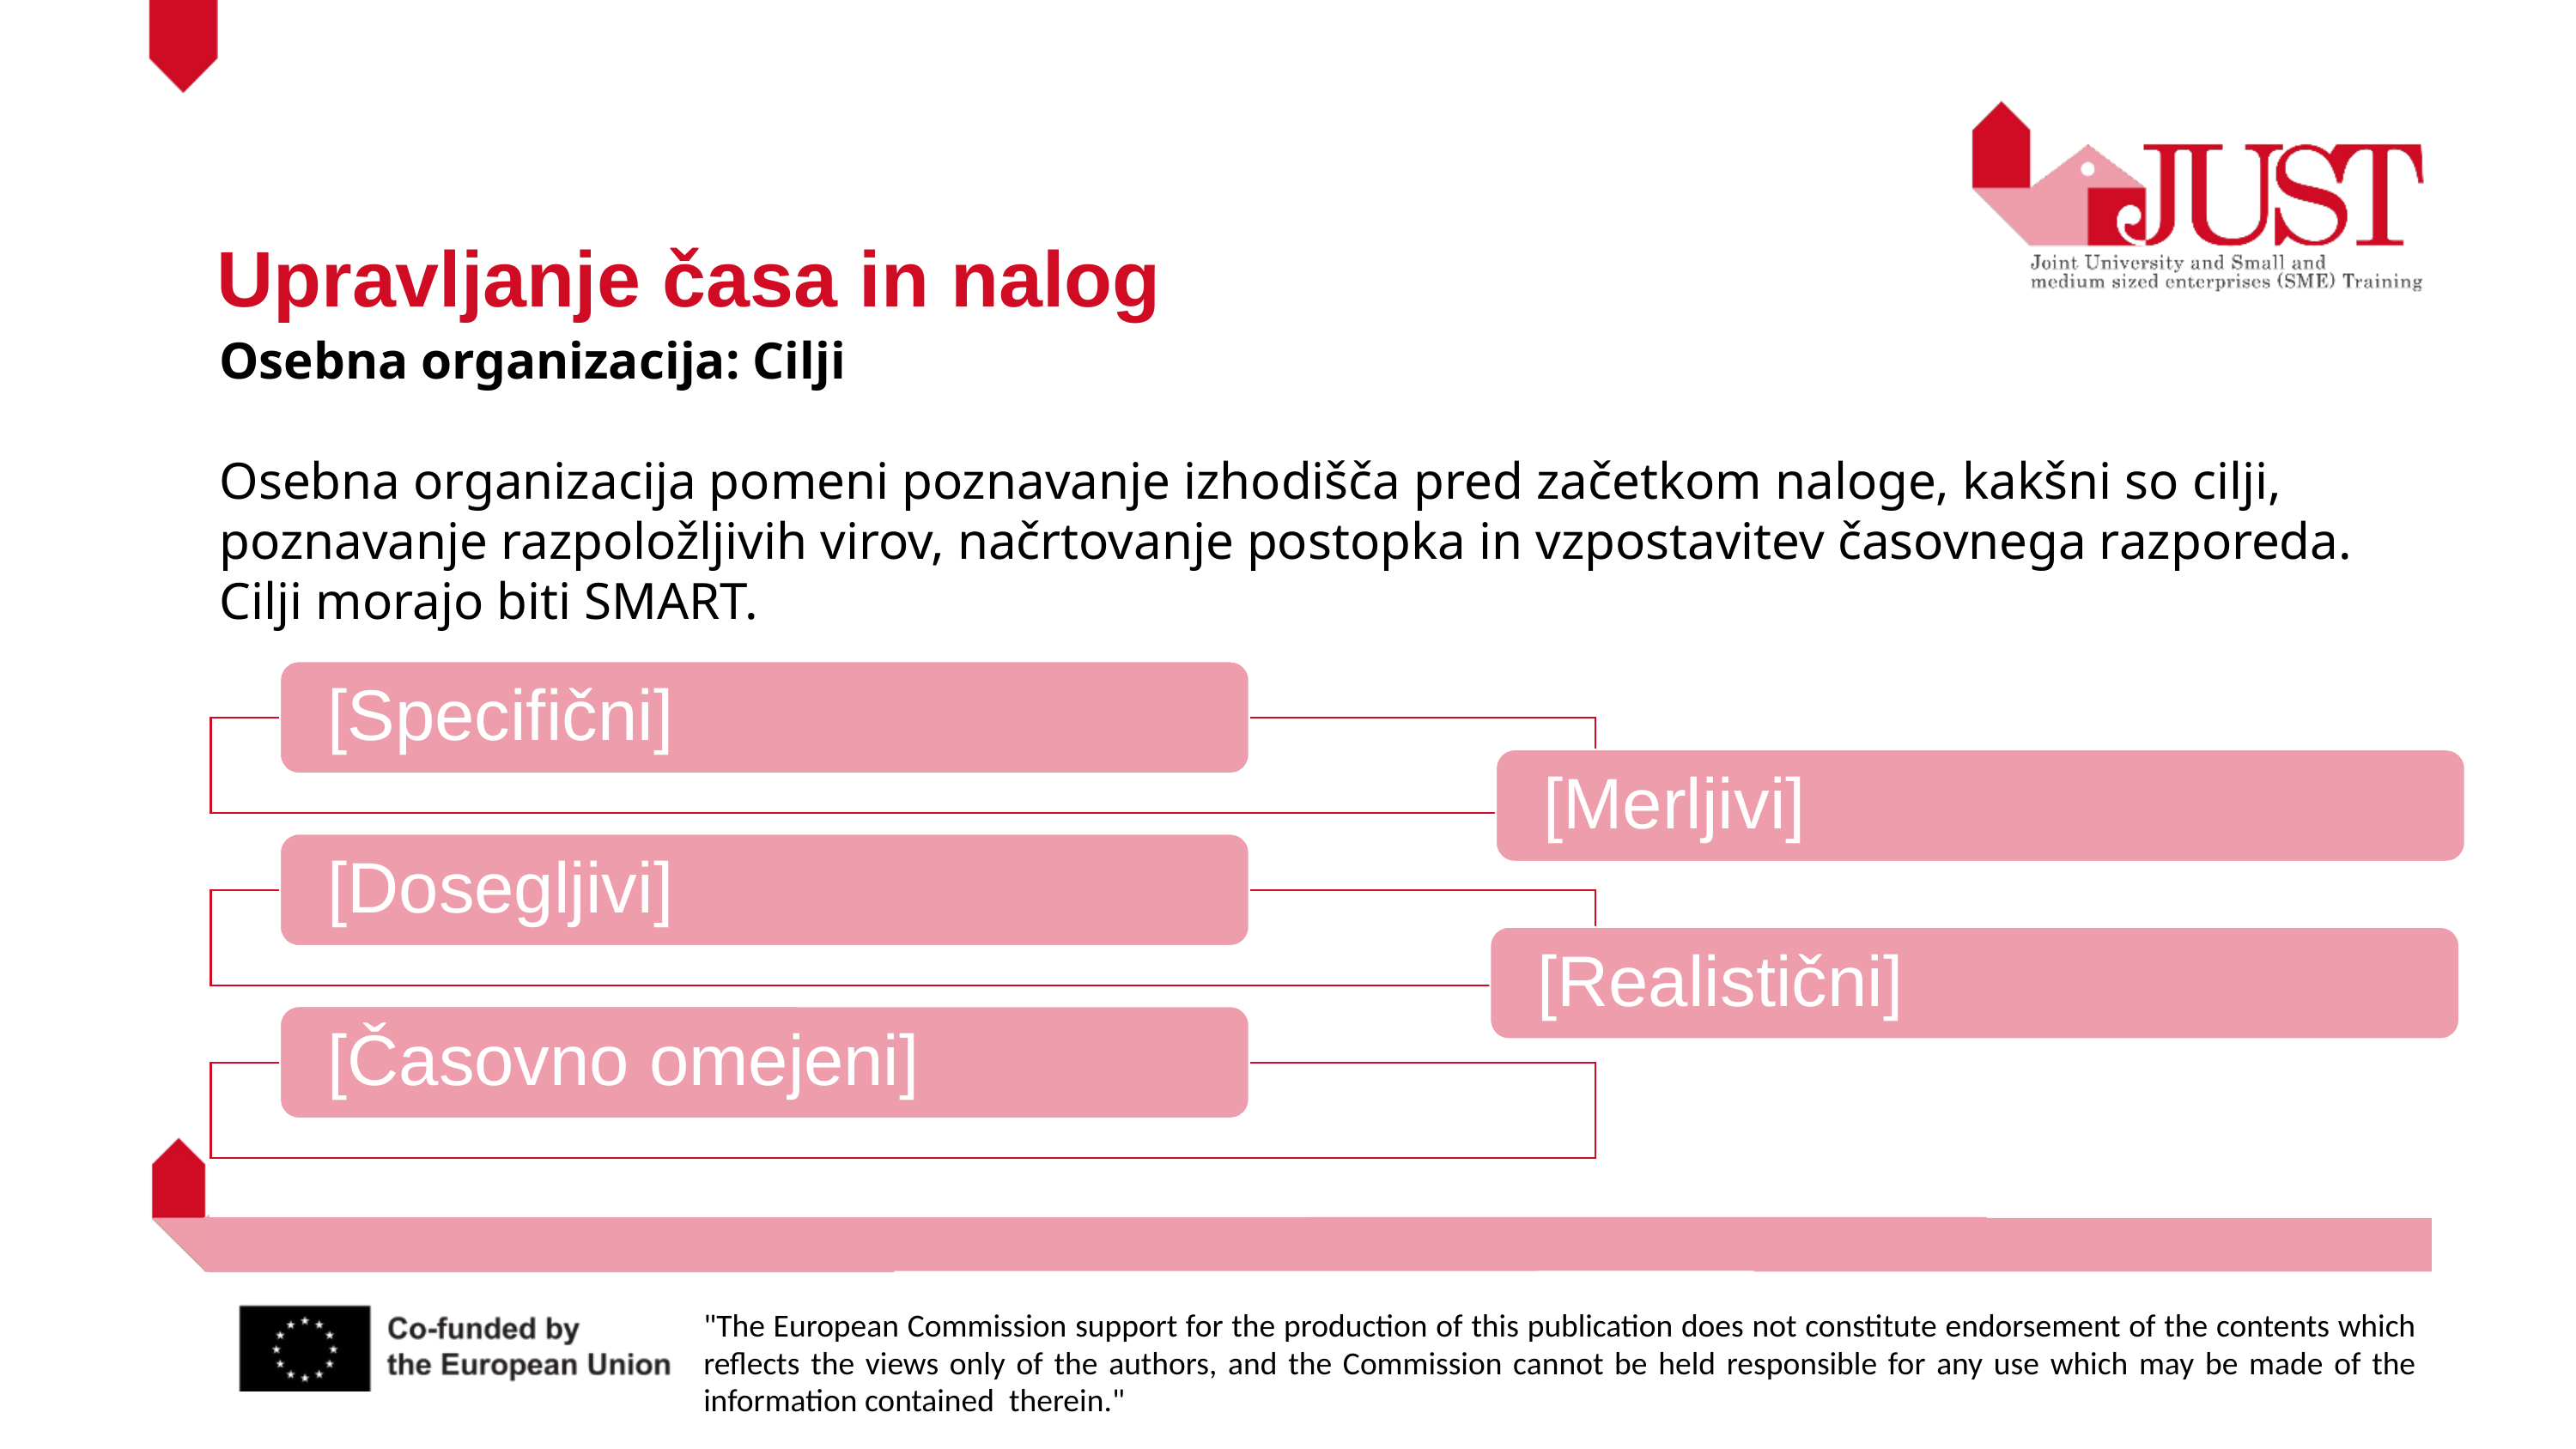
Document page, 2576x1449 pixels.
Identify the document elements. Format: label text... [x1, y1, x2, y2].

text_box [210, 717, 1595, 814]
text_box [210, 986, 1595, 1062]
text_box [Časovno omejeni] [280, 1006, 1249, 1119]
text_box Upravljanje časa in nalog [204, 221, 1445, 329]
picture [144, 0, 228, 100]
picture [233, 1300, 702, 1391]
picture [1965, 96, 2432, 302]
text_box [210, 1159, 1595, 1166]
picture [144, 1133, 210, 1287]
text_box [210, 1062, 1595, 1159]
text_box [Merljivi] [1496, 749, 2465, 862]
text_box Osebna organizacija: Cilji Osebna organizacija pomeni poznavanje izhodišča pred začetkom naloge, kakšni so cilji, poznavanje razpoložljivih virov, načrtovanje postopka in vzpostavitev časovnega razporeda. Cilji morajo biti SMART. [206, 322, 2376, 636]
text_box [Realistični] [1490, 926, 2460, 1040]
text_box [Specifični] [280, 661, 1249, 774]
text_box [210, 889, 1595, 986]
text_box [210, 654, 1595, 717]
text_box [Dosegljivi] [280, 834, 1249, 946]
text_box [210, 814, 1595, 889]
